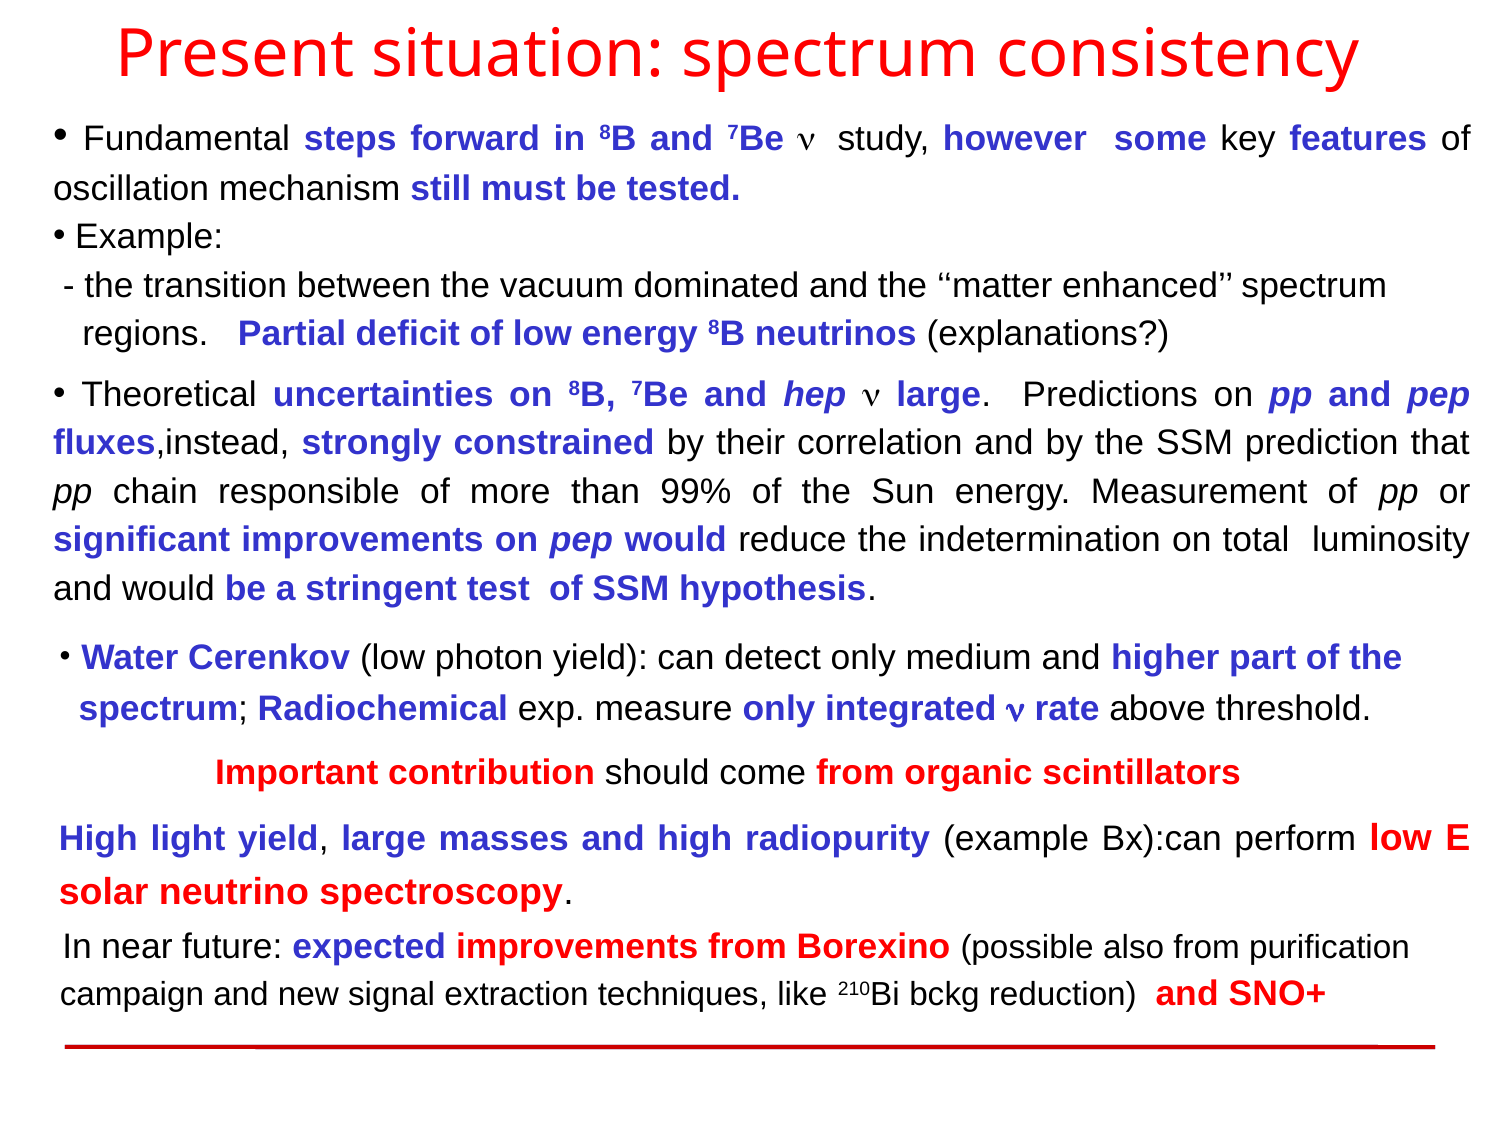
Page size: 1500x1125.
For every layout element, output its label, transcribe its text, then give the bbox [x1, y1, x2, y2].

list Fundamental steps forward in 8B and 7Be n study, however some key features of oscillation mechanism still must be tested. Example: - the transition between the vacuum dominated and the ‘‘matter enhanced’’ spectrum regions. Partial deficit of low energy 8B neutrinos (explanations?) Theoretical uncertainties on 8B, 7Be and hep n large. Predictions on pp and pep fluxes,instead, strongly constrained by their correlation and by the SSM prediction that pp chain responsible of more than 99% of the Sun energy. Measurement of pp or significant improvements on pep would reduce the indetermination on total luminosity and would be a stringent test of SSM hypothesis. Water Cerenkov (low photon yield): can detect only medium and higher part of the spectrum; Radiochemical exp. measure only integrated n rate above threshold. Important contribution should come from organic scintillators High light yield, large masses and high radiopurity (example Bx):can perform low E solar neutrino spectroscopy. In near future: expected improvements from Borexino (possible also from purification campaign and new signal extraction techniques, like 210Bi bckg reduction) and SNO+ [41, 101, 1471, 1024]
title Present situation: spectrum consistency [5, 0, 1489, 126]
